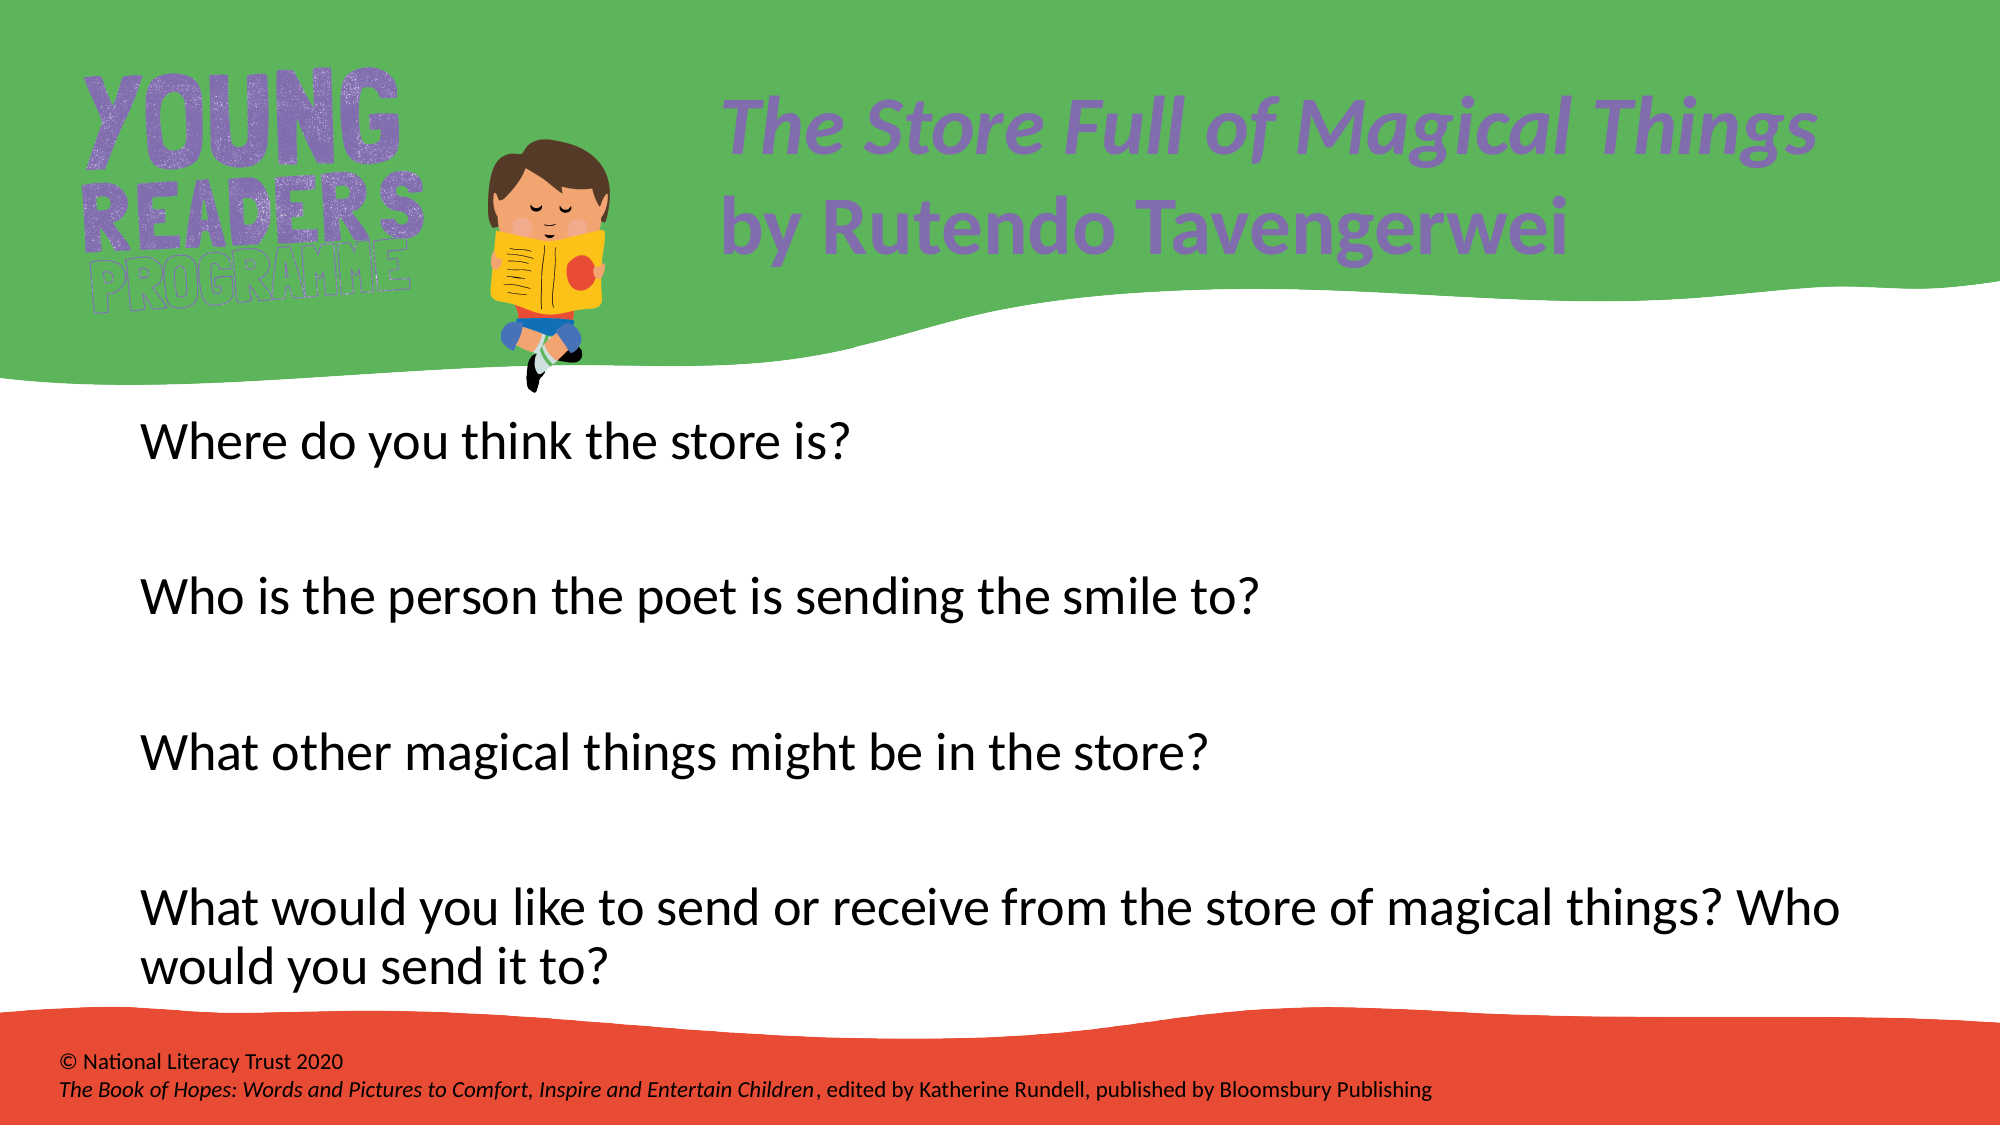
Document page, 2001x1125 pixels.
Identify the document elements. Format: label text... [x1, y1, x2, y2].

picture [0, 802, 2000, 1125]
text_box Where do you think the store is? Who is the person the poet is sending the smile to? What other magical things might be in the store? What would you like to send or receive from the store of magical things? Who would you send it to? [125, 417, 1863, 802]
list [0, 0, 2000, 417]
